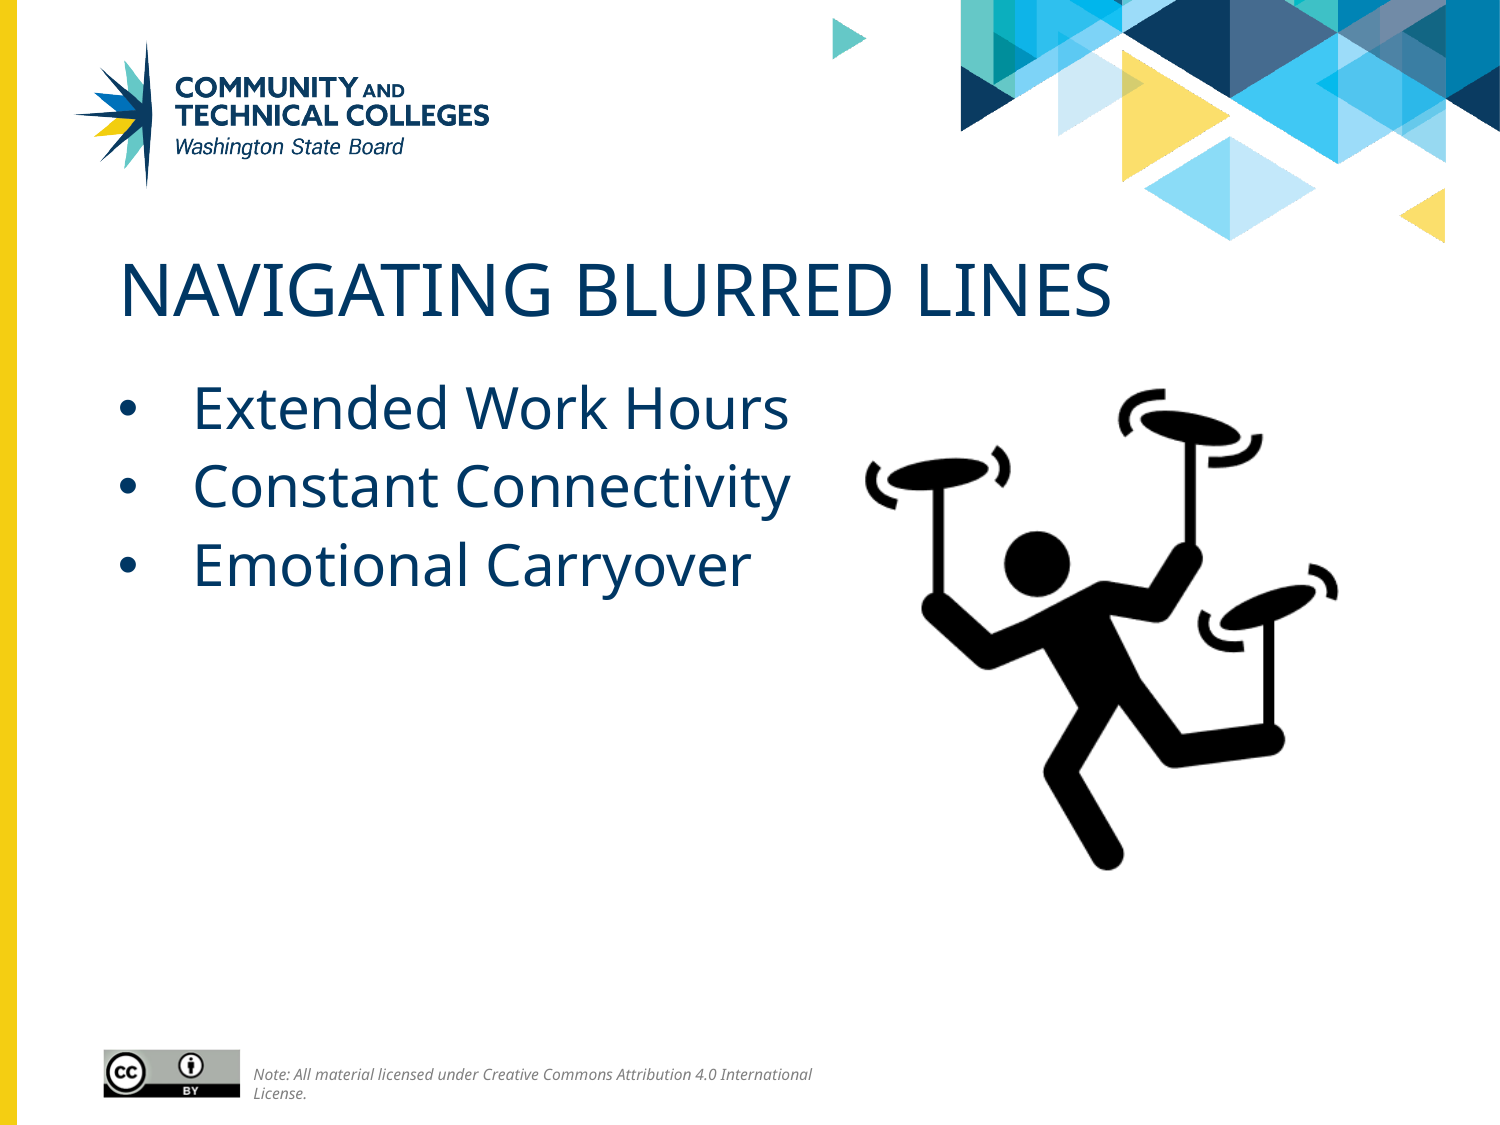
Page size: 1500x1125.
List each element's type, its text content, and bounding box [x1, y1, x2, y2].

list Extended Work Hours Constant Connectivity Emotional Carryover [103, 371, 1397, 935]
picture [832, 0, 1500, 243]
picture [103, 1049, 241, 1099]
title Navigating blurred lines [103, 242, 1397, 343]
picture [17, 25, 557, 228]
picture [838, 371, 1365, 898]
